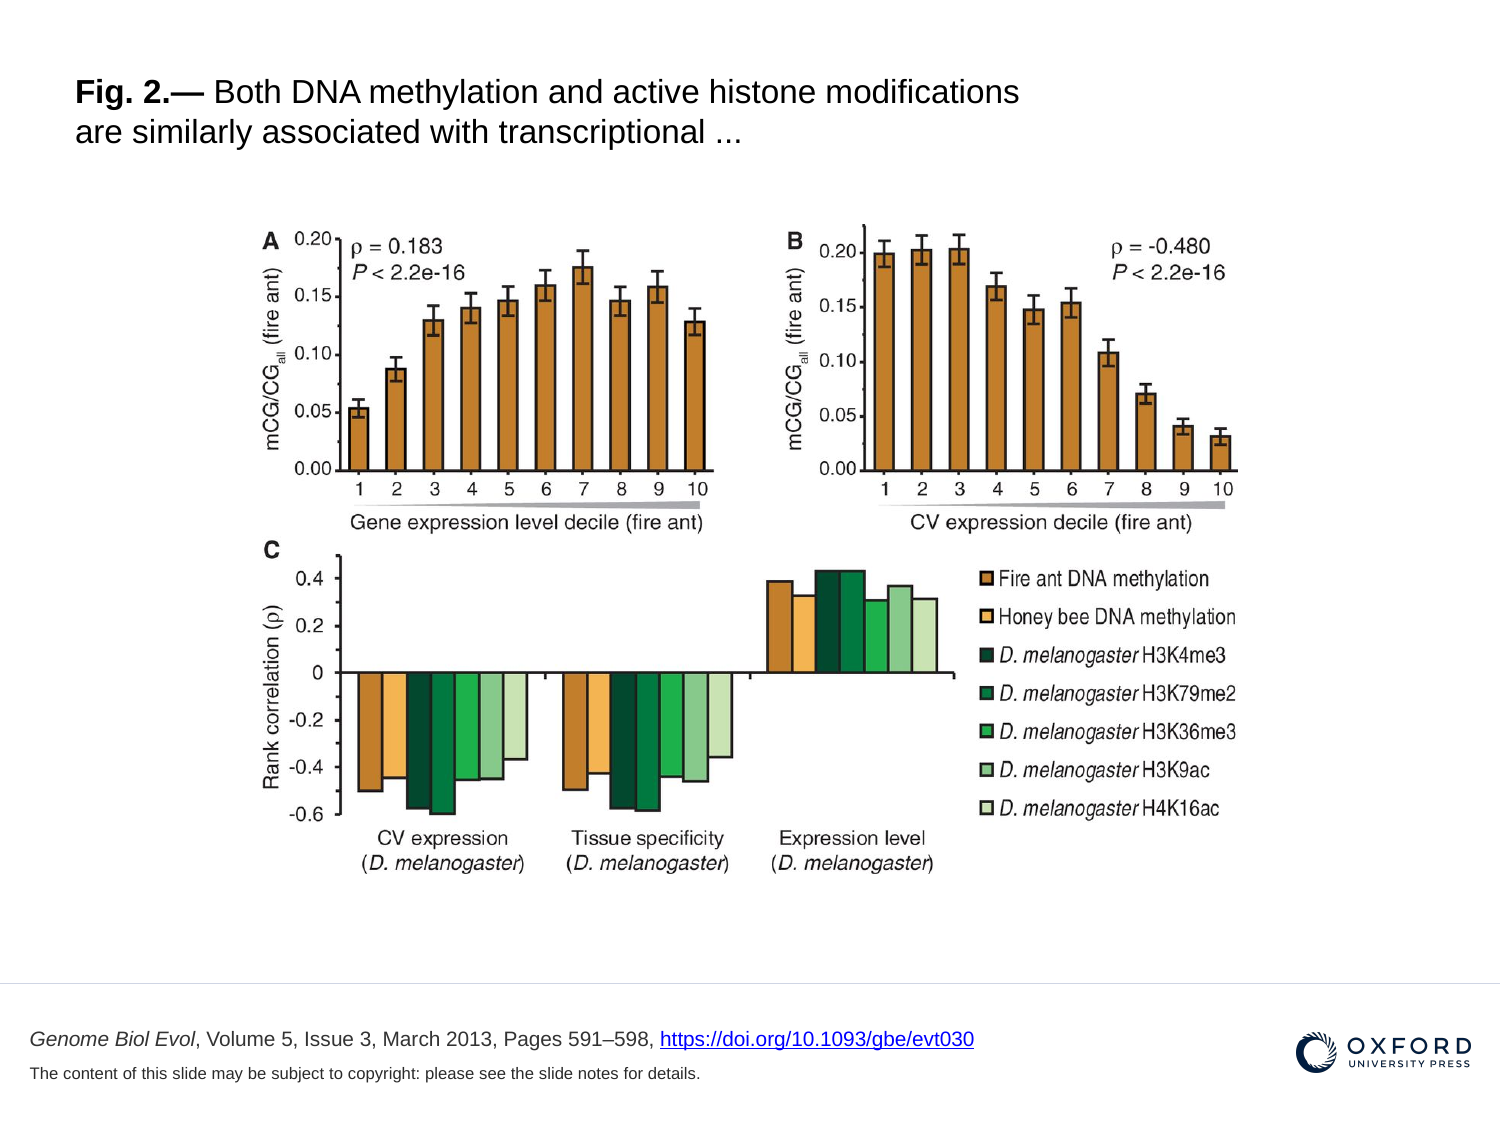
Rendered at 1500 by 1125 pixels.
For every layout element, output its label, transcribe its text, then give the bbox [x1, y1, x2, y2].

picture [1296, 1032, 1471, 1073]
footer Genome Biol Evol, Volume 5, Issue 3, March 2013, Pages 591–598, https://doi.org/10.1093/gbe/evt030 The content of this slide may be subject to copyright: please see the slide notes for details. [0, 983, 1260, 1125]
title Fig. 2.— Both DNA methylation and active histone modifications are similarly associated with transcriptional ... [75, 69, 1078, 171]
picture [262, 224, 1238, 874]
